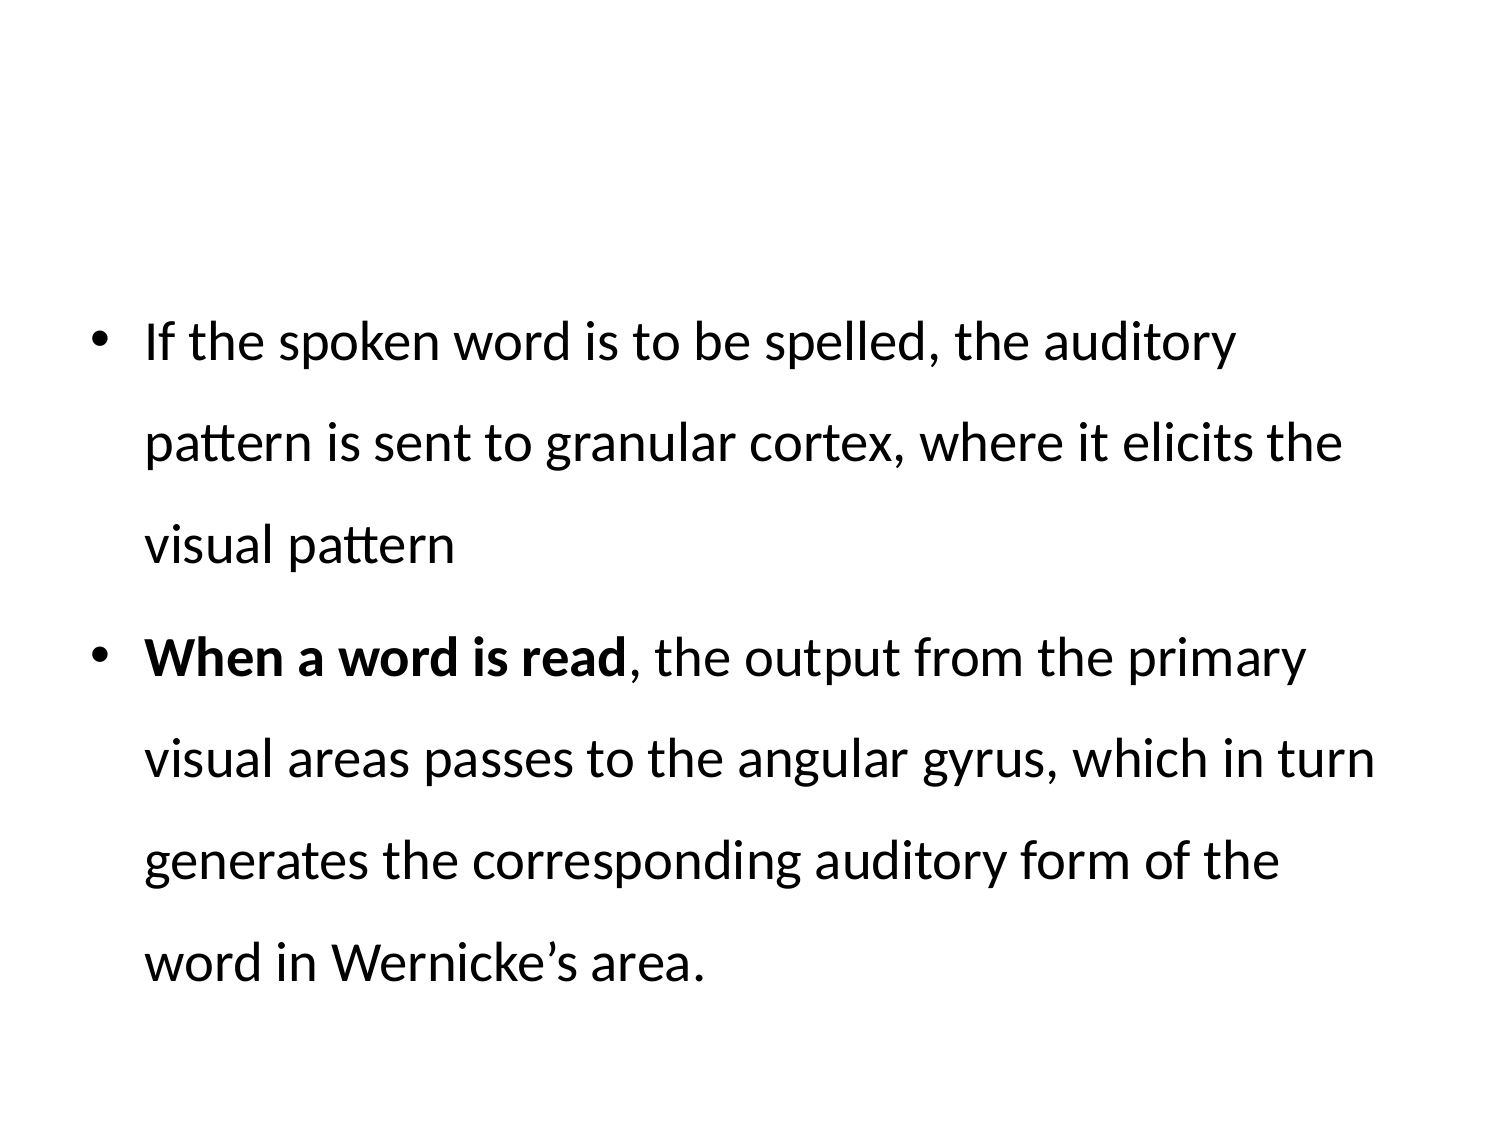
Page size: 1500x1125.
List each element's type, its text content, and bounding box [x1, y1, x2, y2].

list If the spoken word is to be spelled, the auditory pattern is sent to granular cortex, where it elicits the visual pattern When a word is read, the output from the primary visual areas passes to the angular gyrus, which in turn generates the corresponding auditory form of the word in Wernicke’s area. [75, 262, 1425, 1005]
